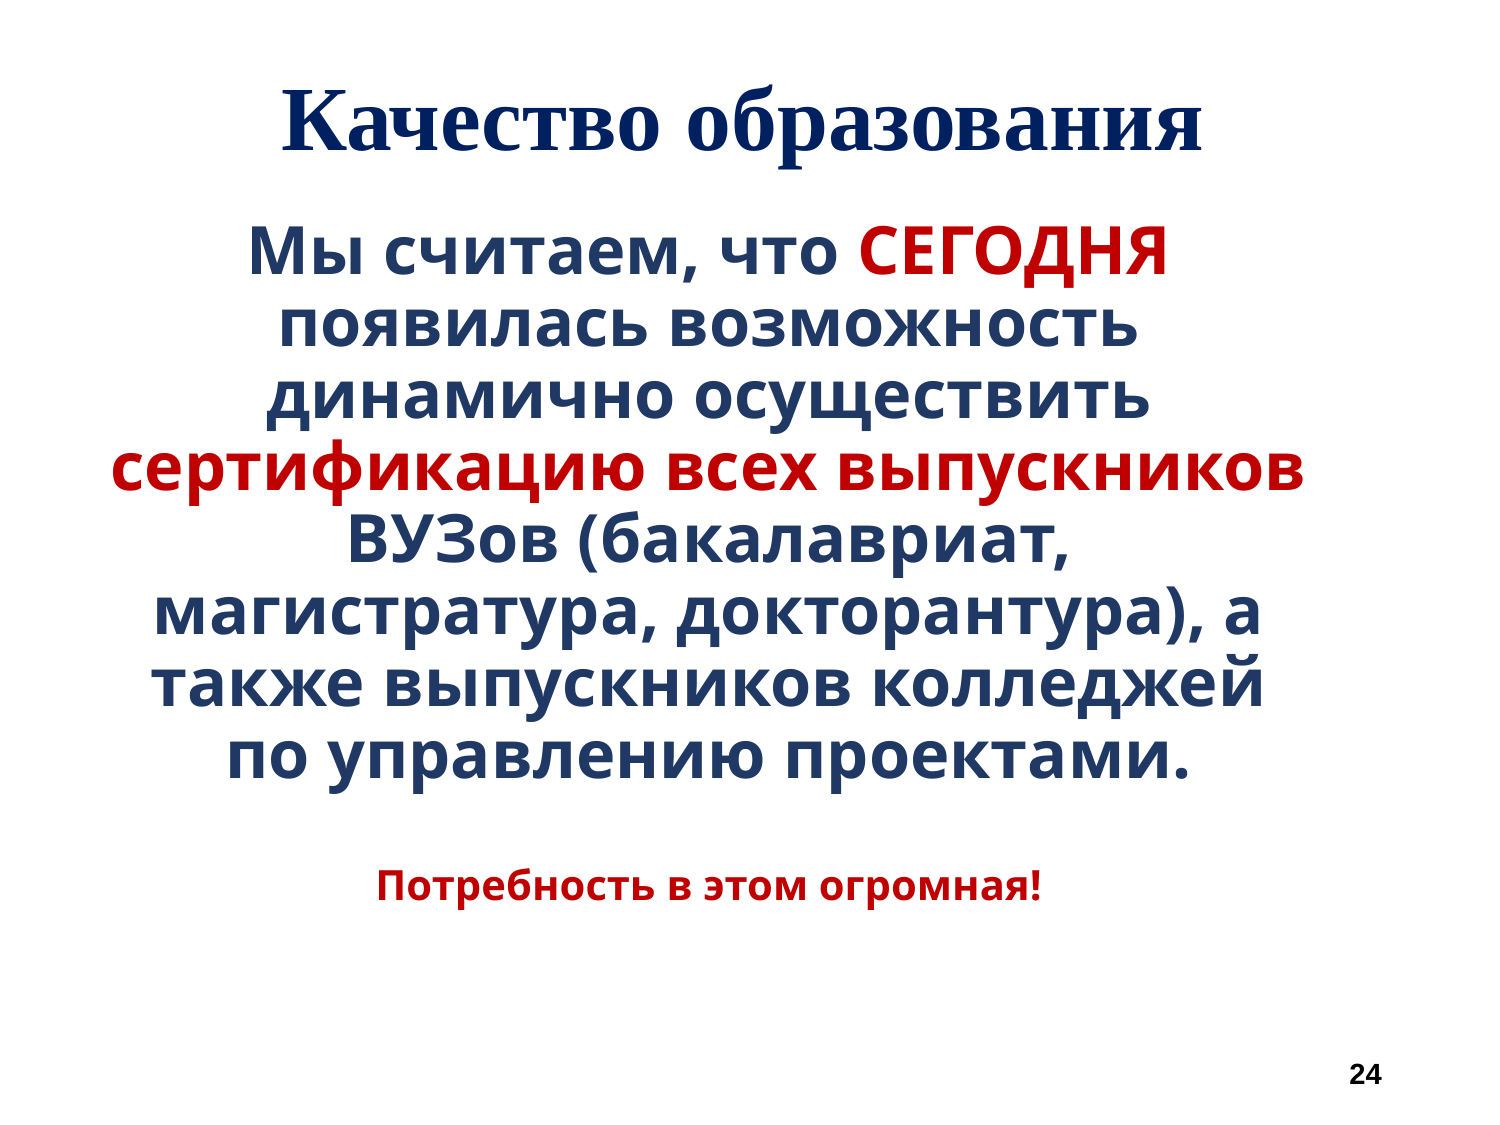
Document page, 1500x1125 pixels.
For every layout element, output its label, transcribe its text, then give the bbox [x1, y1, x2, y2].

slide_number 24 [1059, 1042, 1397, 1103]
title Мы считаем, что СЕГОДНЯ появилась возможность динамично осуществить сертификацию всех выпускников ВУЗов (бакалавриат, магистратура, докторантура), а также выпускников колледжей по управлению проектами. Потребность в этом огромная! [87, 200, 1331, 927]
text_box Качество образования [24, 43, 1462, 198]
